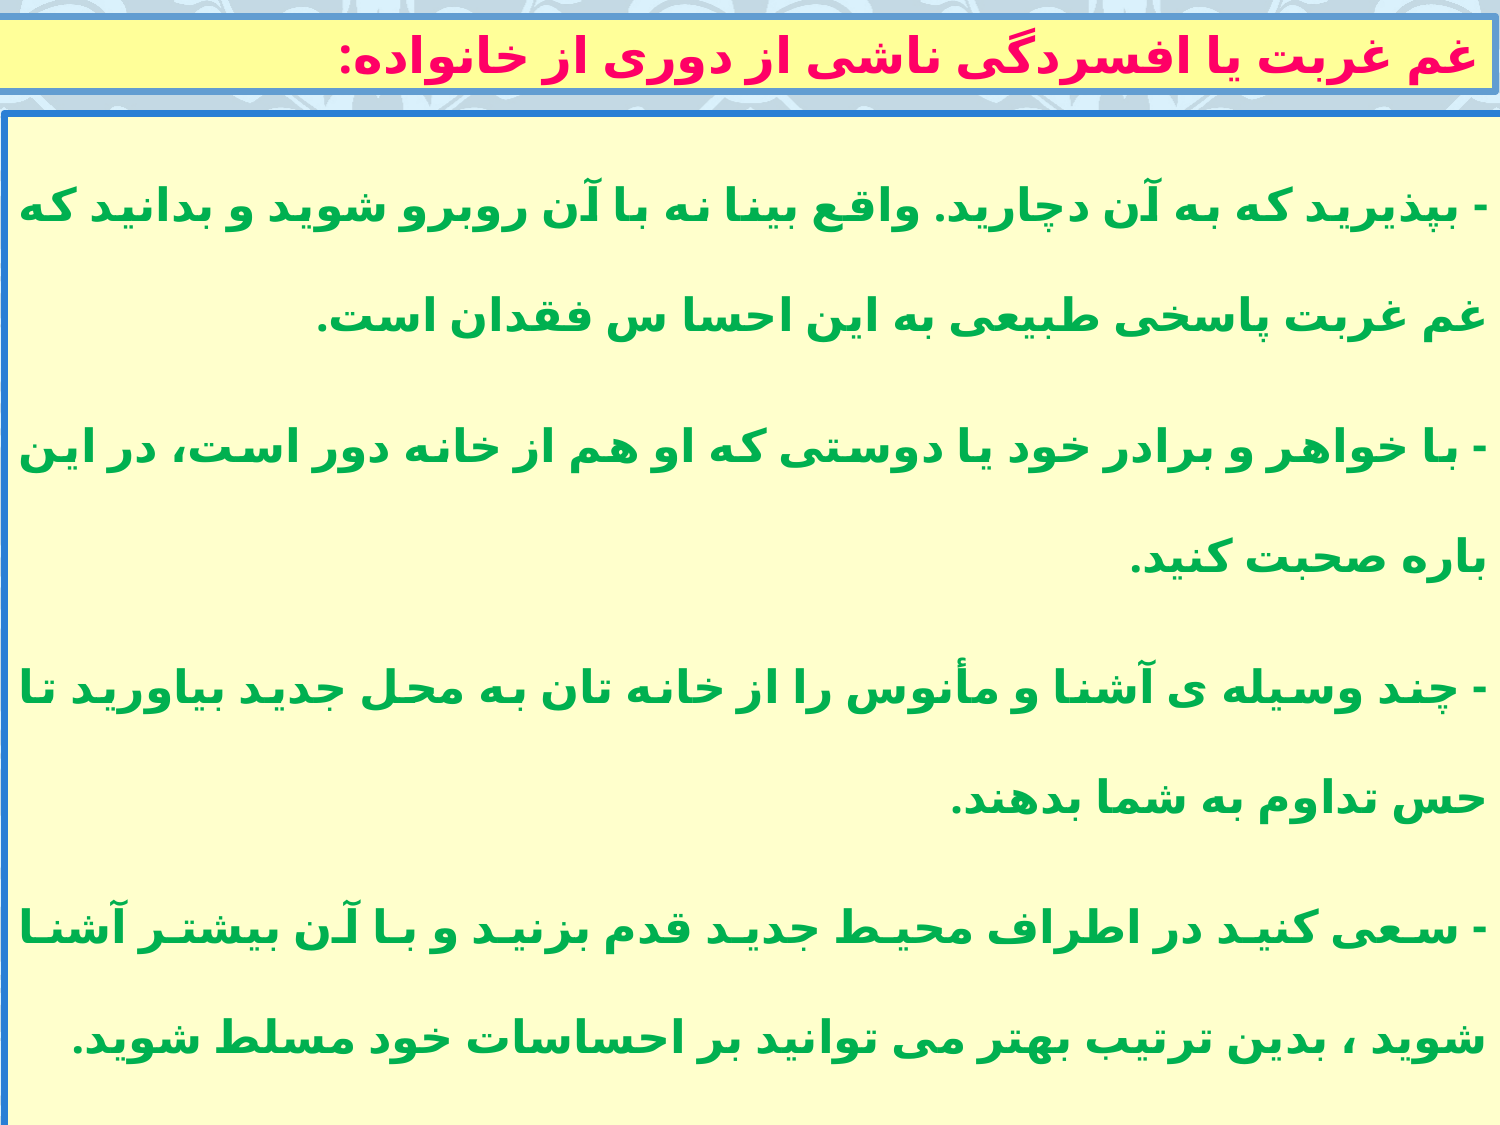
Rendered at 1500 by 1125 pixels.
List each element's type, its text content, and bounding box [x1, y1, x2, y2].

text_box - بپذیرید که به آن دچارید. واقع بینا نه با آن روبرو شوید و بدانید که غم غربت پاسخی طبیعی به این احسا س فقدان است. - با خواهر و برادر خود یا دوستی که او هم از خانه دور است، در این باره صحبت کنید. - چند وسیله ی آشنا و مأنوس را از خانه تان به محل جدید بیاورید تا حس تداوم به شما بدهند. - سعی کنید در اطراف محیط جدید قدم بزنید و با آن بیشتر آشنا شوید ، بدین ترتیب بهتر می توانید بر احساسات خود مسلط شوید. - از دیگران بخواهید شما را در کشف محیط تازه کمک کنند. دوستیابی، قدمی بزرگ در تخفیف غم غربت است. [1, 110, 1500, 1125]
text_box غم غربت یا افسردگی ناشی از دوری از خانواده: [0, 13, 1499, 95]
